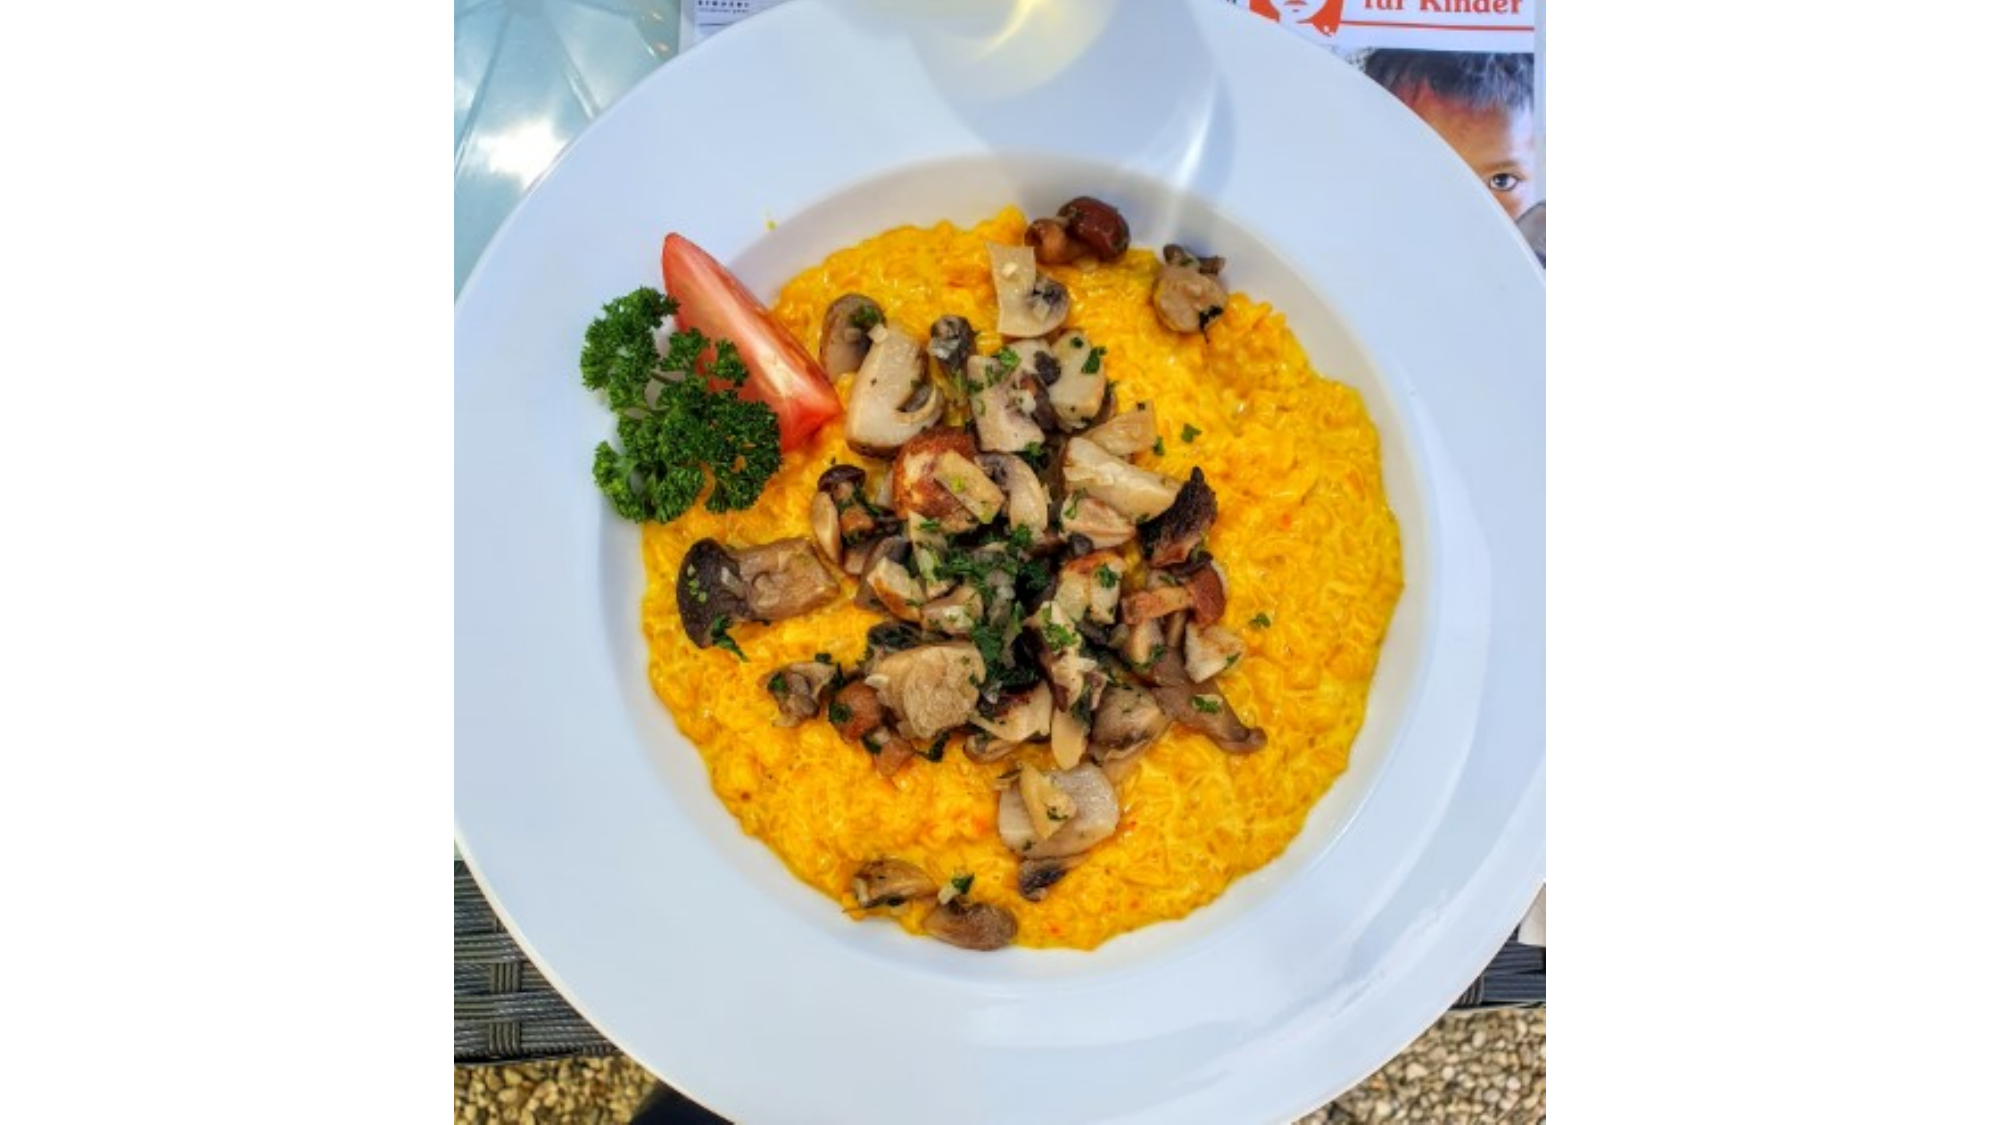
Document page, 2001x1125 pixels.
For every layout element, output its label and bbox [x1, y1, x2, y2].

picture [454, 0, 1546, 1125]
